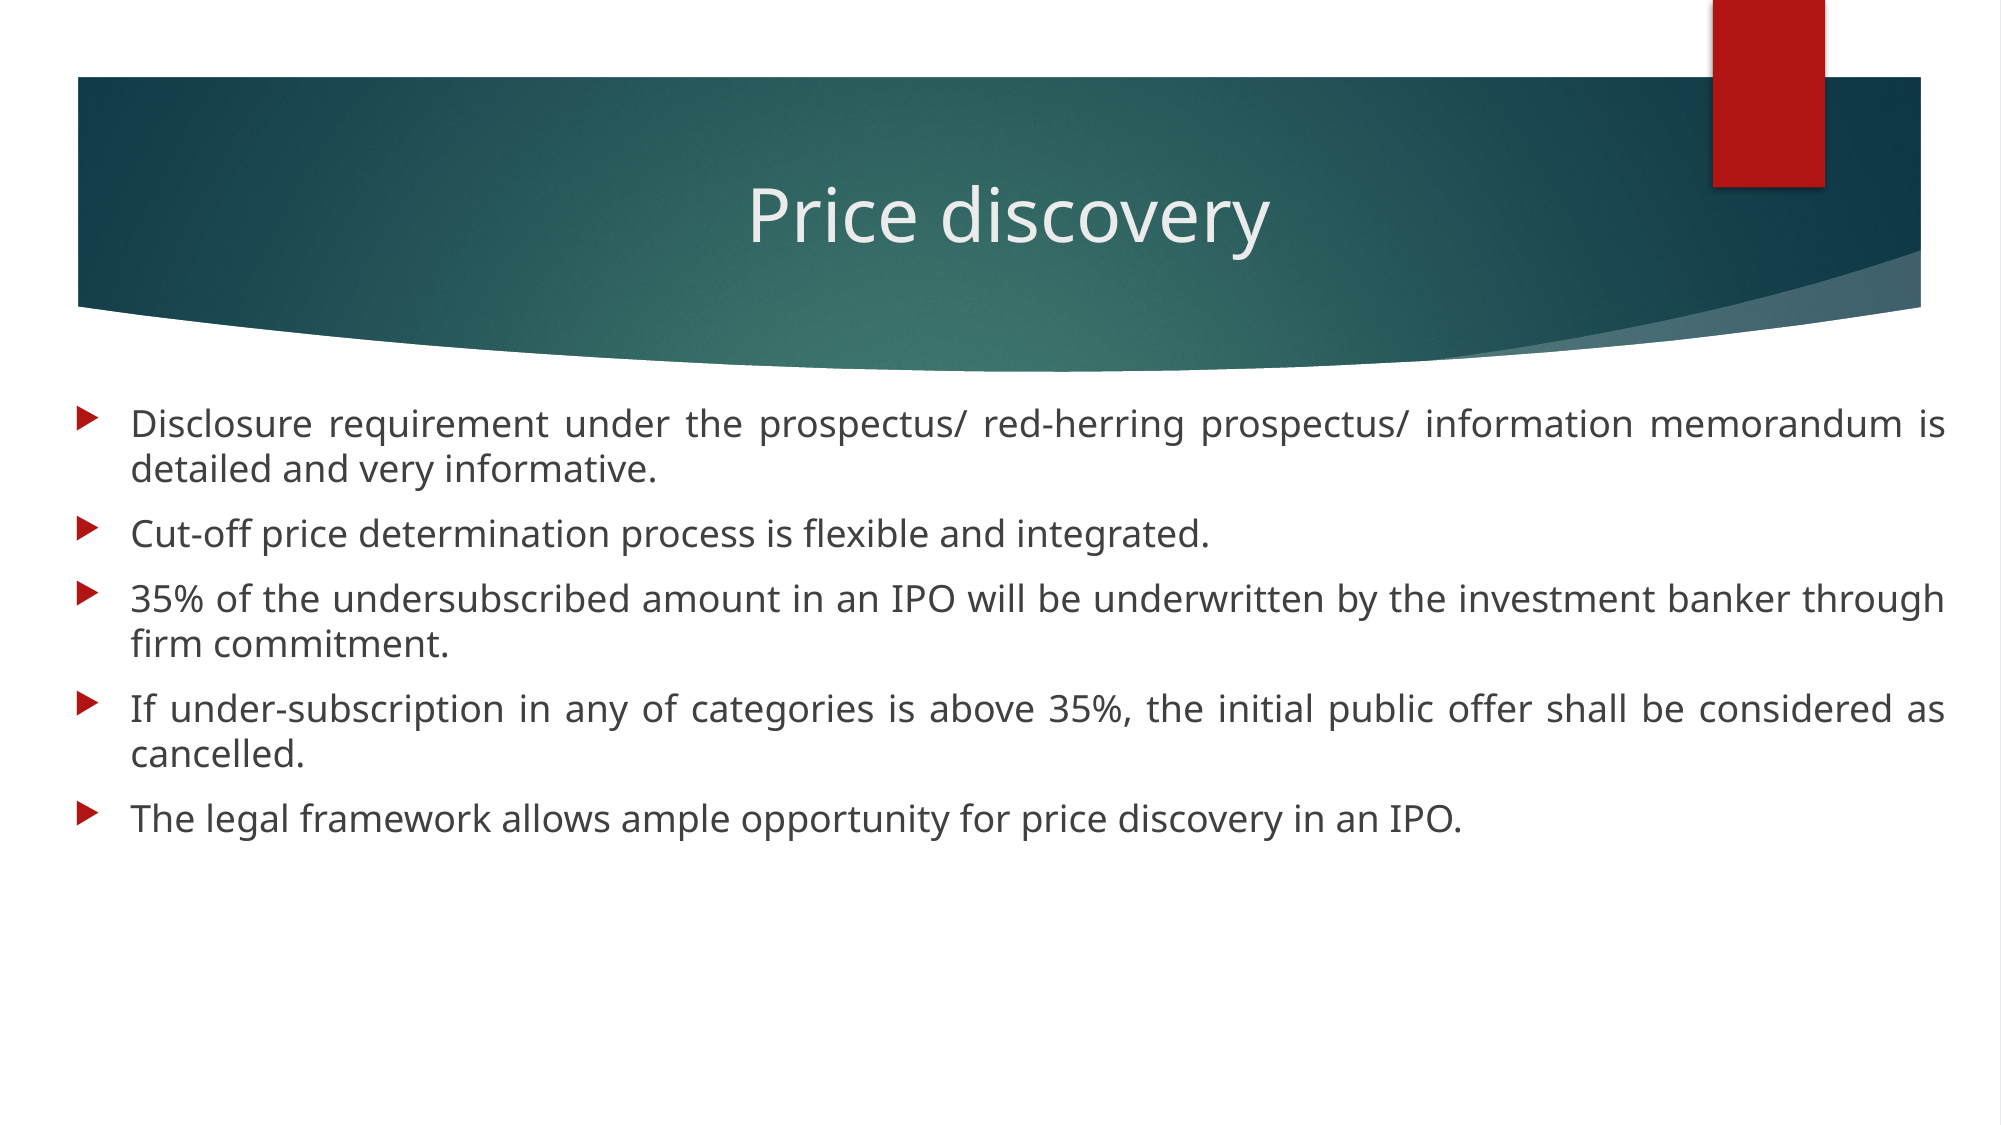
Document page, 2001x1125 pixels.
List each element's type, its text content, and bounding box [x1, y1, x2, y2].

title Price discovery [114, 159, 1923, 276]
list Disclosure requirement under the prospectus/ red-herring prospectus/ information memorandum is detailed and very informative. Cut-off price determination process is flexible and integrated. 35% of the undersubscribed amount in an IPO will be underwritten by the investment banker through firm commitment. If under-subscription in any of categories is above 35%, the initial public offer shall be considered as cancelled. The legal framework allows ample opportunity for price discovery in an IPO. [58, 391, 1963, 902]
